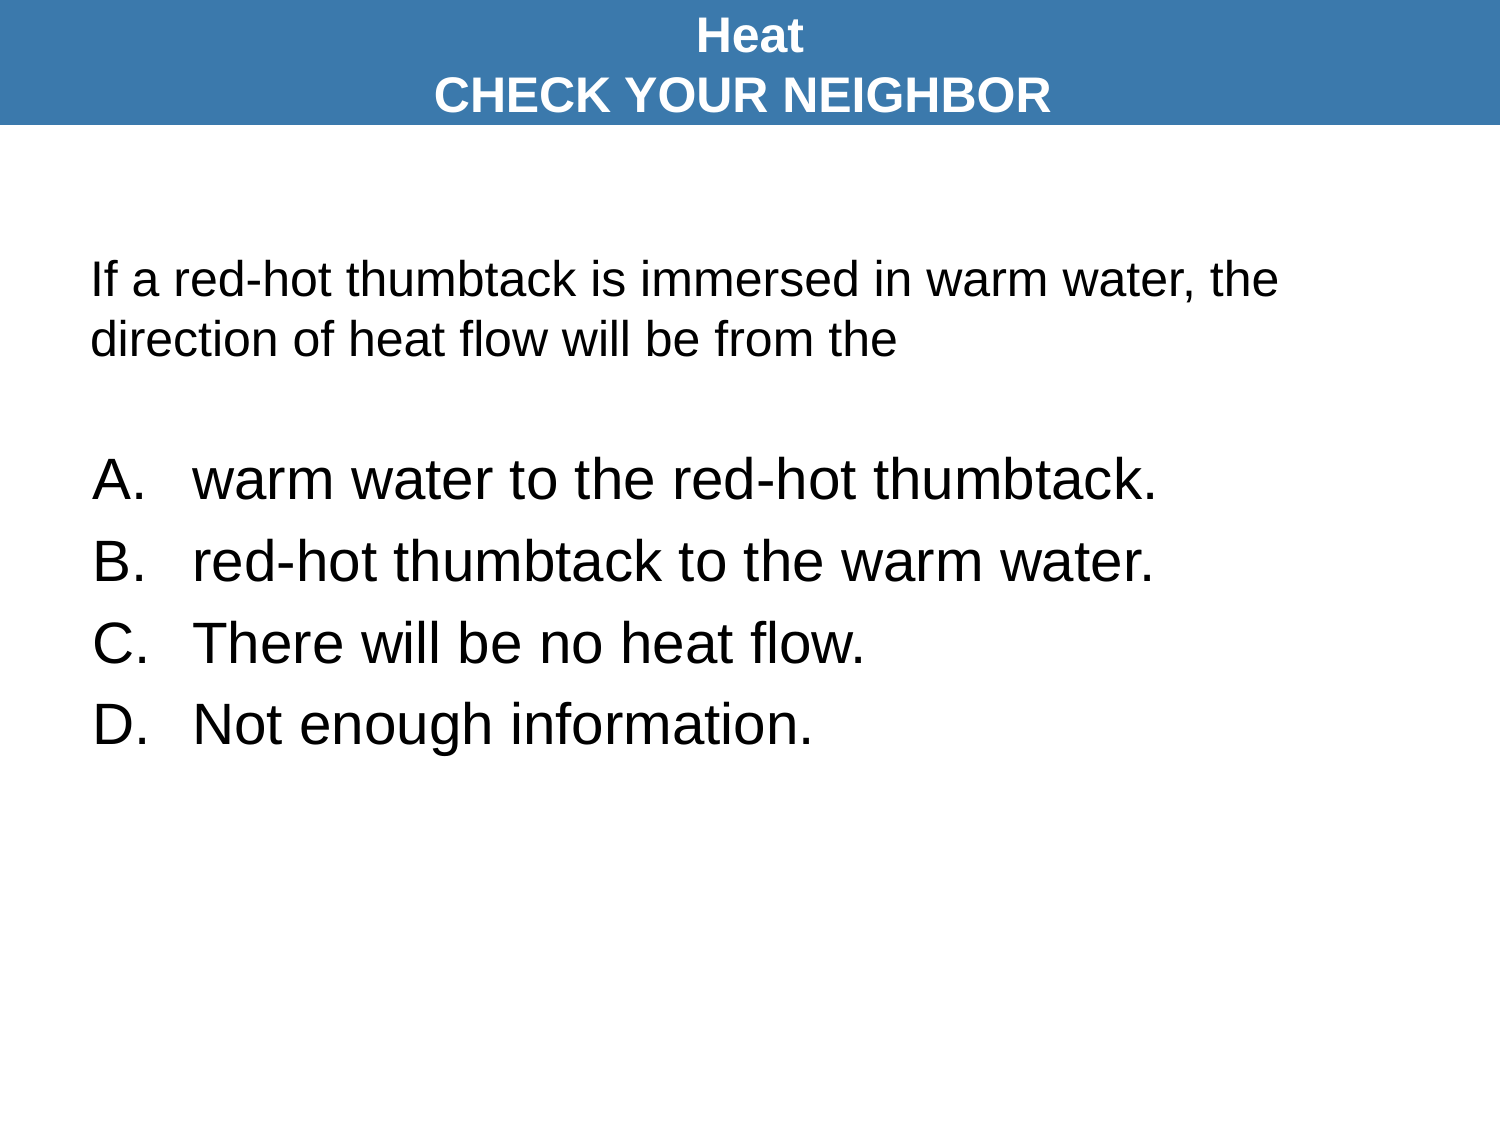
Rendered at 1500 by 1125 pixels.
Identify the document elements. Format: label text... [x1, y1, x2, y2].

title If a red-hot thumbtack is immersed in warm water, the direction of heat flow will be from the [75, 162, 1425, 450]
text_box Heat CHECK YOUR NEIGHBOR [0, 0, 1500, 125]
list A. warm water to the red-hot thumbtack. red-hot thumbtack to the warm water. There will be no heat flow. Not enough information. [77, 433, 1428, 1084]
